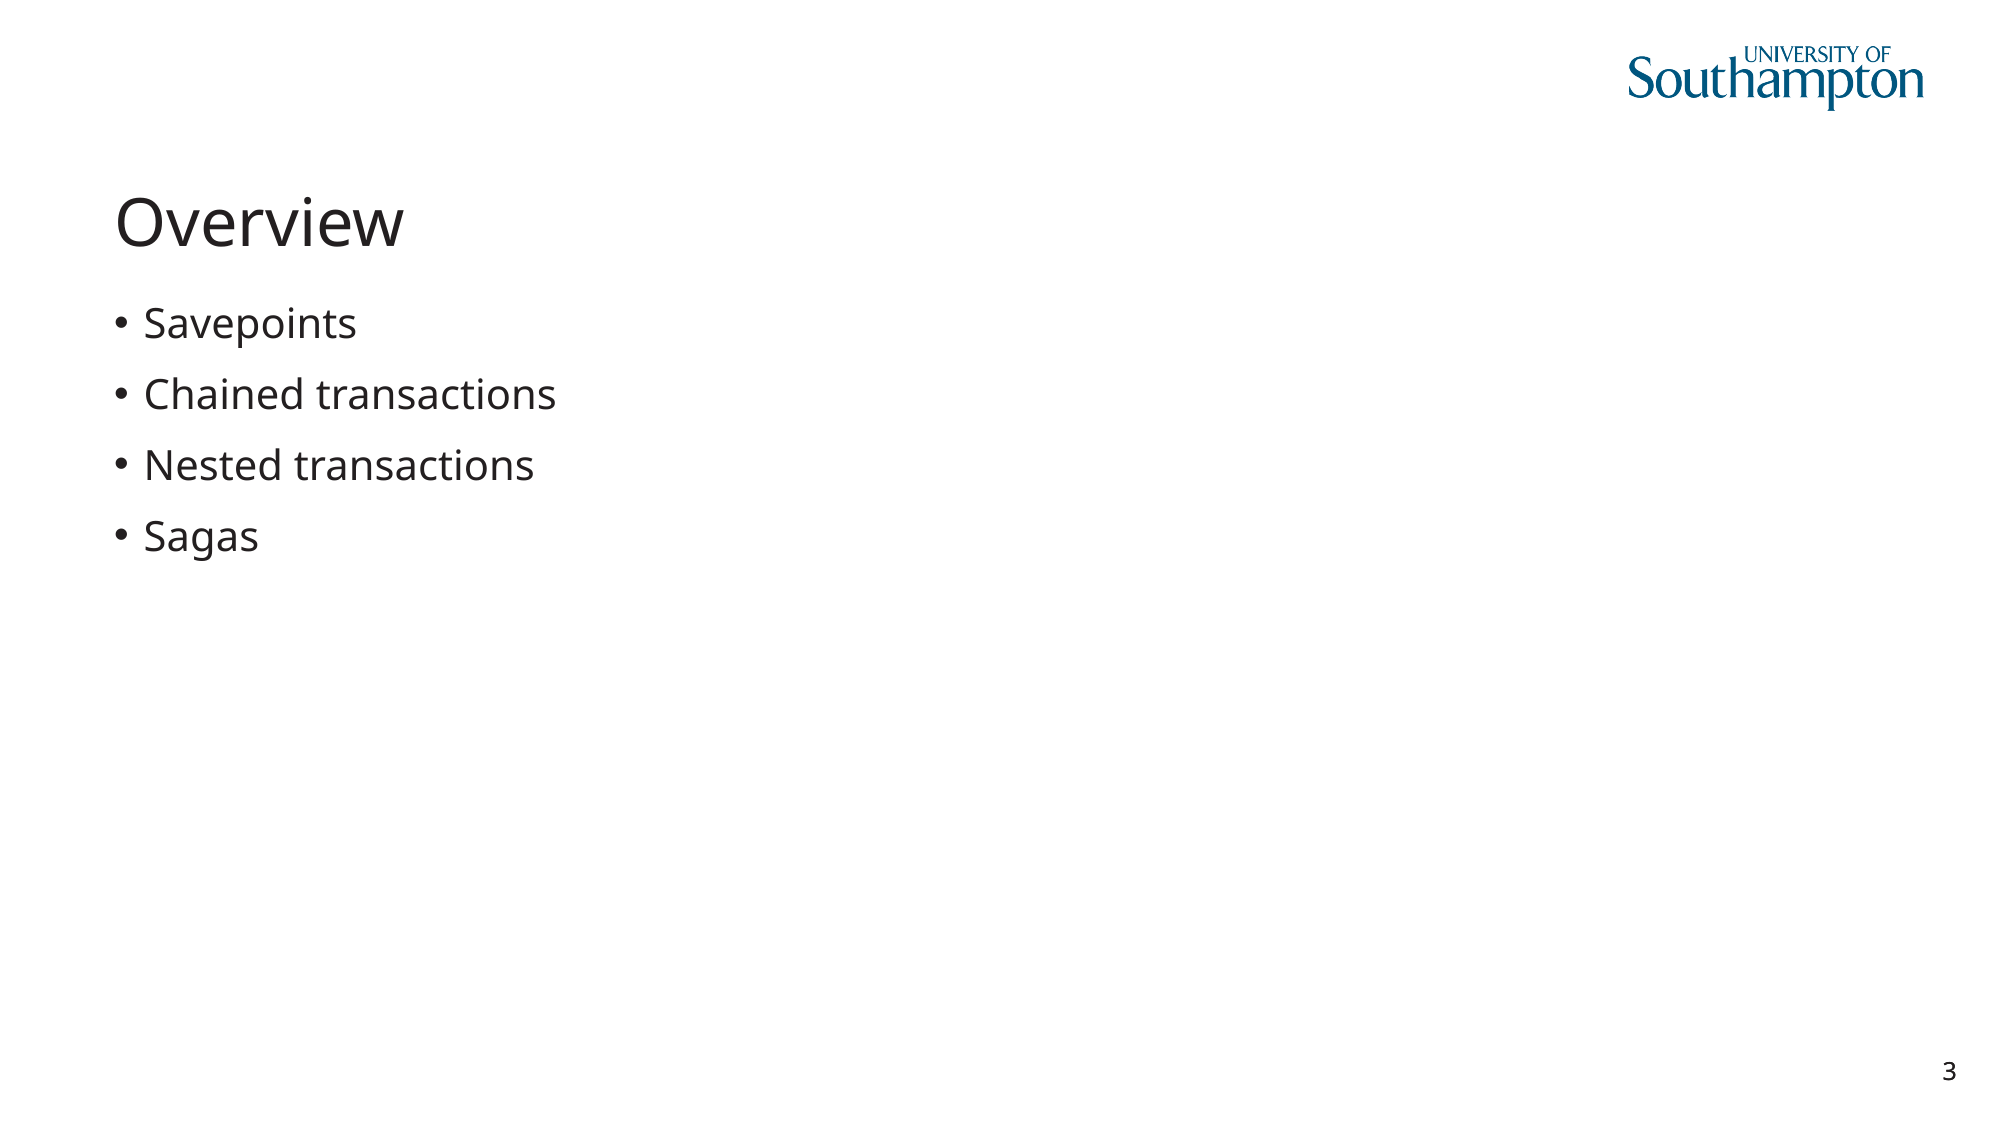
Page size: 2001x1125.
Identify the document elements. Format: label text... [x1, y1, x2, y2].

picture [1629, 71, 1648, 95]
slide_number 3 [1897, 1046, 1969, 1094]
picture [1629, 46, 1924, 111]
list Savepoints Chained transactions Nested transactions Sagas [102, 290, 1898, 1024]
title Overview [102, 113, 1898, 268]
picture [1869, 48, 1877, 60]
